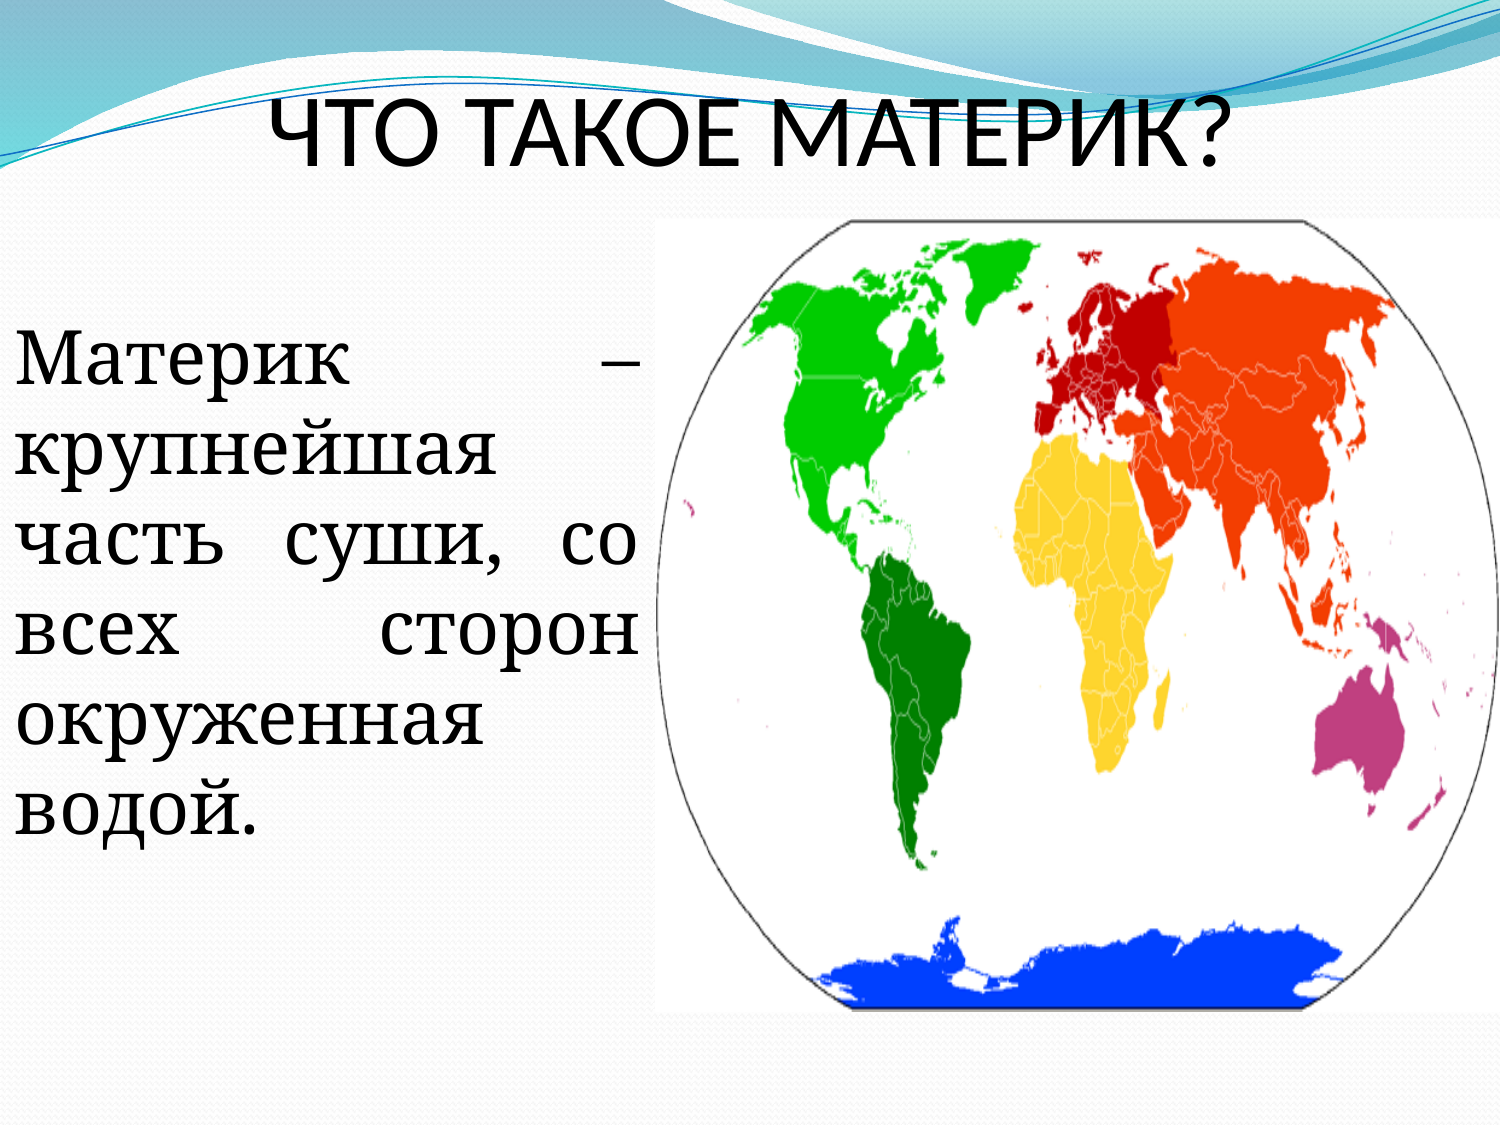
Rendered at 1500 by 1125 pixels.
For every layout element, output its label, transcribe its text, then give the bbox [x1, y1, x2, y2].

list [655, 219, 1500, 1012]
title ЧТО ТАКОЕ МАТЕРИК? [76, 0, 1427, 188]
text_box Материк – крупнейшая часть суши, со всех сторон окруженная водой. [0, 302, 648, 858]
